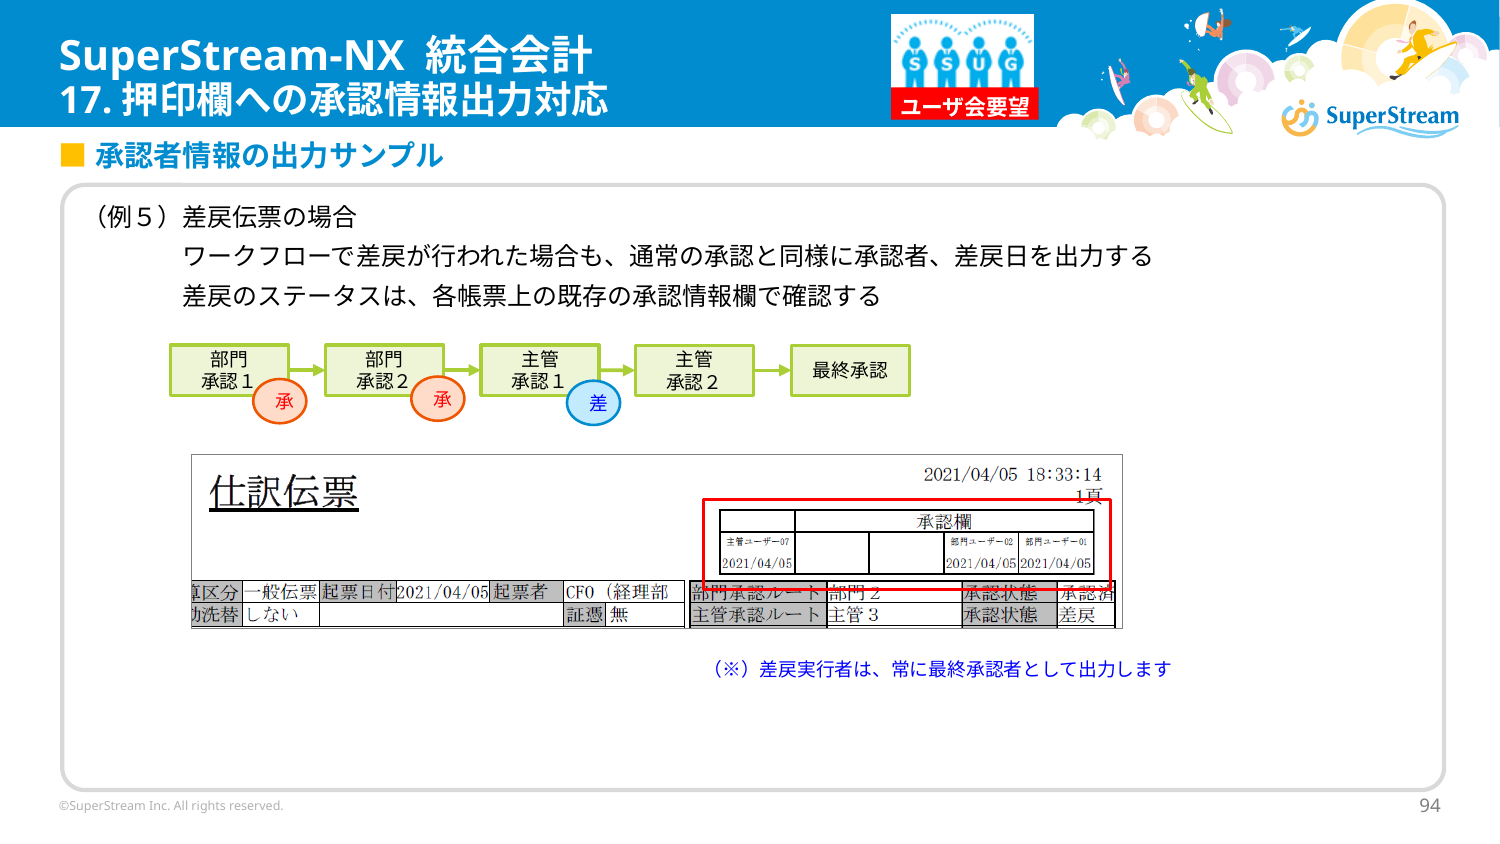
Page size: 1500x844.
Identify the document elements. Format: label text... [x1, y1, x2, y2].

text_box 部門 承認２ [324, 343, 446, 398]
picture [892, 15, 1034, 100]
text_box ユーザ会要望 [891, 87, 1039, 120]
picture [190, 454, 1124, 629]
text_box 部門 承認１ [168, 343, 290, 398]
text_box （例５）差戻伝票の場合 ワークフローで差戻が行われた場合も、通常の承認と同様に承認者、差戻日を出力する 差戻のステータスは、各帳票上の既存の承認情報欄で確認する [82, 191, 1465, 329]
text_box 主管 承認１ [479, 343, 601, 398]
text_box 主管 承認２ [633, 343, 755, 398]
title SuperStream-NX 統合会計 17.押印欄への承認情報出力対応 [59, 14, 1229, 121]
text_box 「 [60, 329, 1447, 793]
text_box 承 [251, 376, 309, 426]
text_box 承 [409, 374, 467, 423]
footer ©SuperStream Inc. All rights reserved. [59, 792, 414, 815]
slide_number 94 [1381, 797, 1441, 820]
list ■承認者情報の出力サンプル [59, 132, 1441, 606]
text_box 差 [564, 378, 623, 428]
text_box （※）差戻実行者は、常に最終承認者として出力します [685, 640, 1365, 683]
text_box 最終承認 [789, 343, 912, 398]
